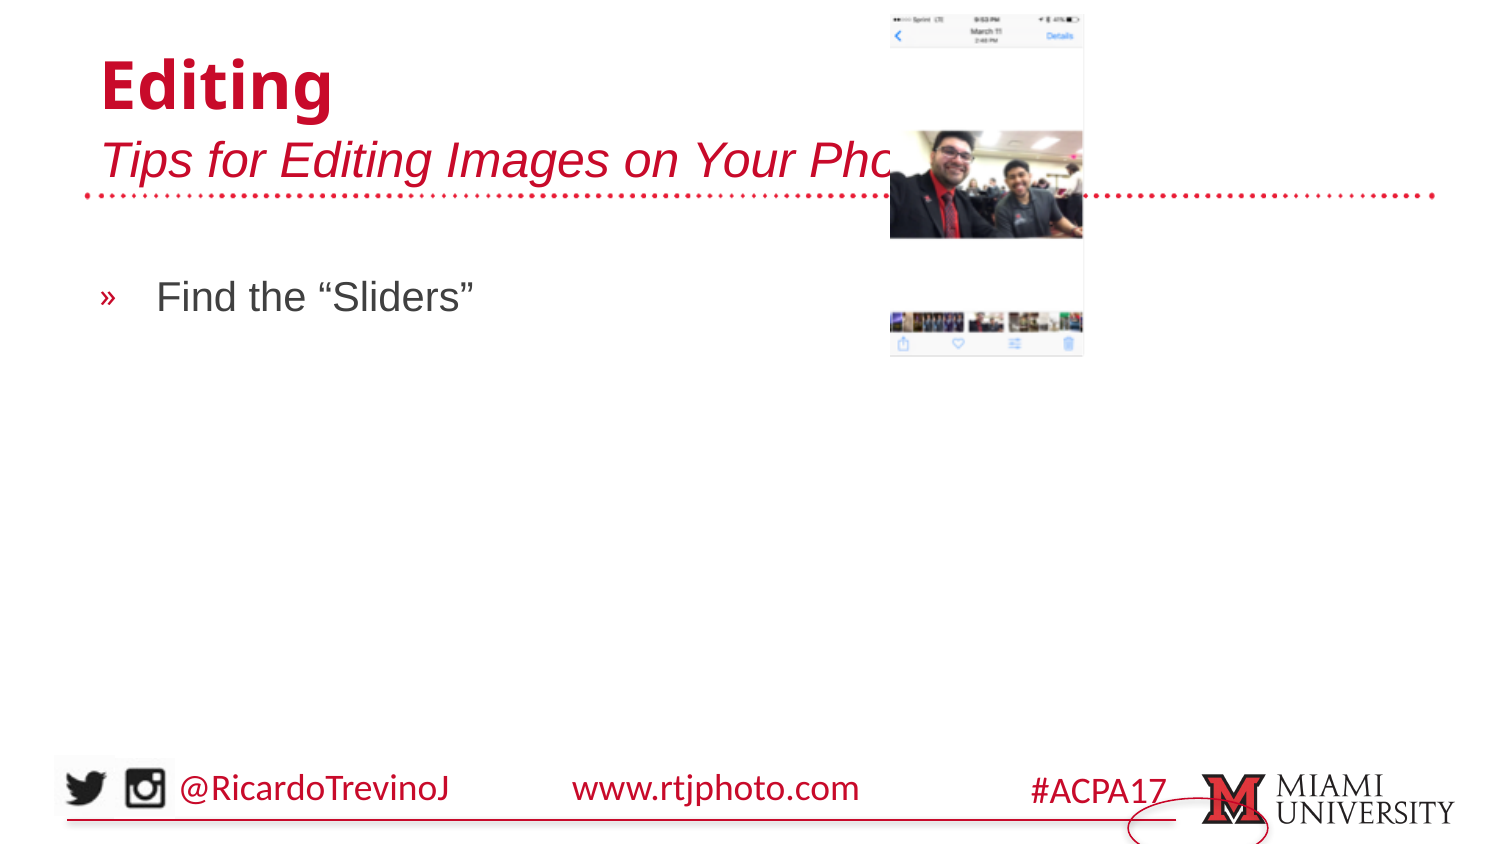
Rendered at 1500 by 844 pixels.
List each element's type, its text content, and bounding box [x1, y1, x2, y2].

list Tips for Editing Images on Your Phone [84, 120, 885, 207]
text_box www.rtjphoto.com [557, 755, 885, 815]
list Editing [84, 35, 885, 120]
picture [54, 755, 176, 819]
picture [890, 13, 1435, 844]
text_box @RicardoTrevinoJ [162, 755, 486, 815]
list Find the “Sliders” [84, 262, 819, 712]
